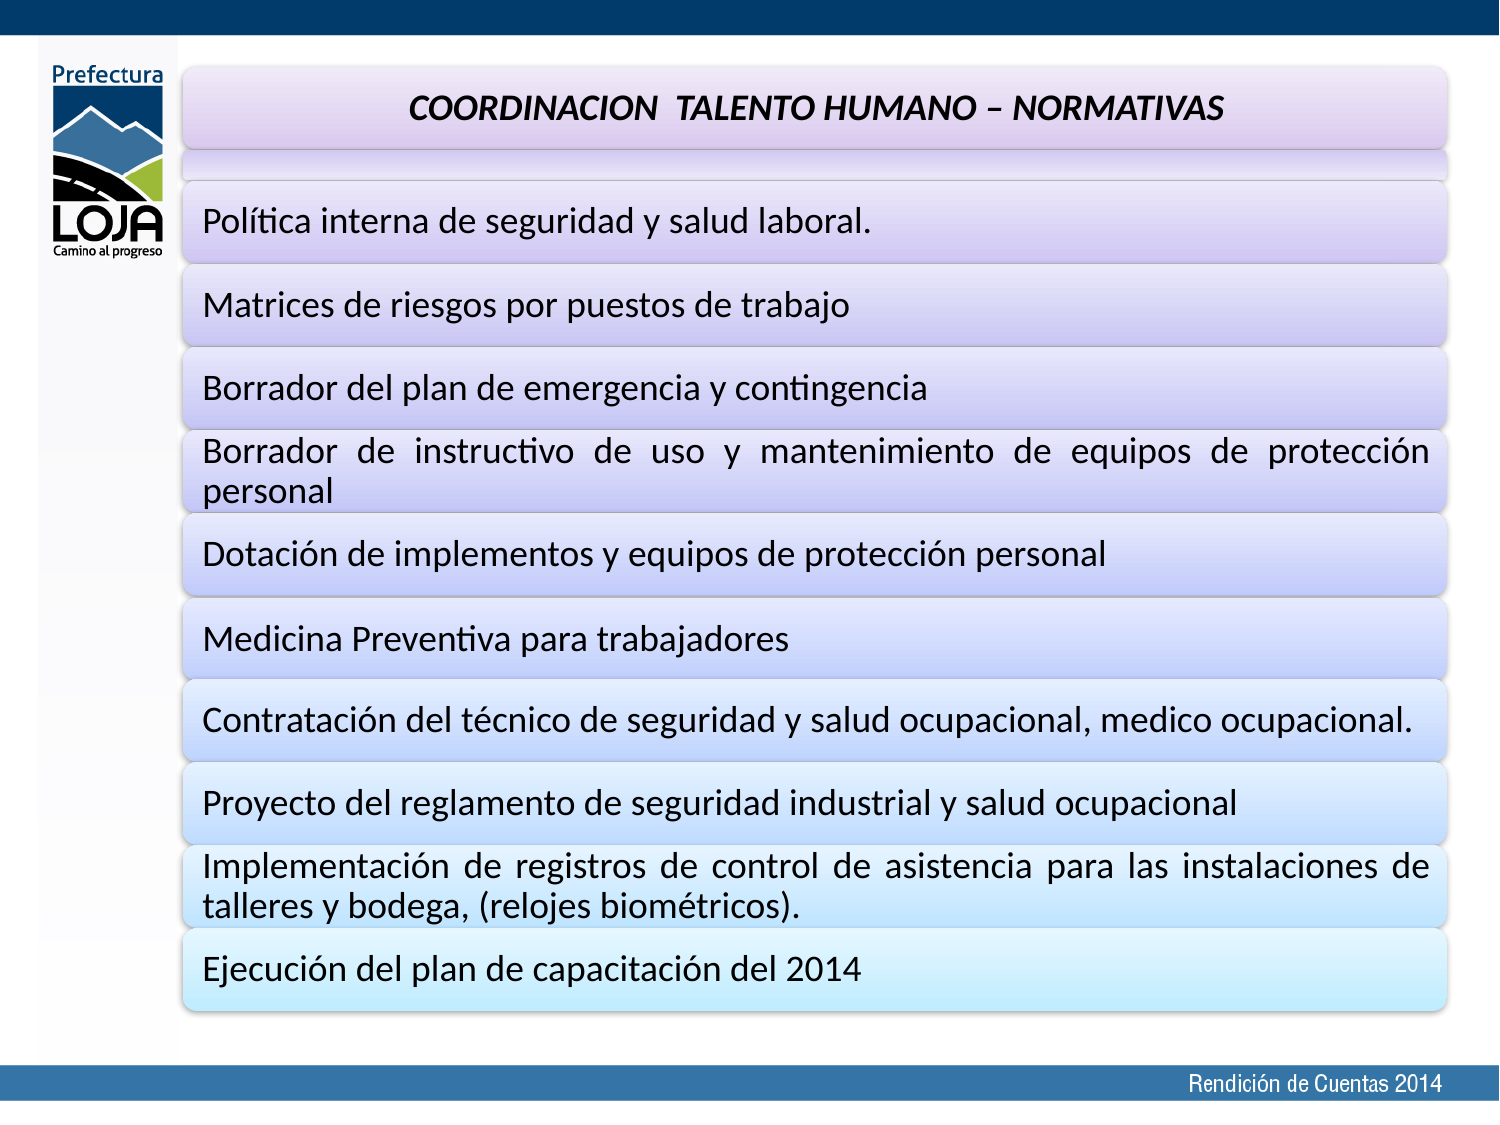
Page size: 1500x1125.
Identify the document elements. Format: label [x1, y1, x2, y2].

picture [0, 0, 1500, 1125]
text_box [182, 66, 1448, 1012]
